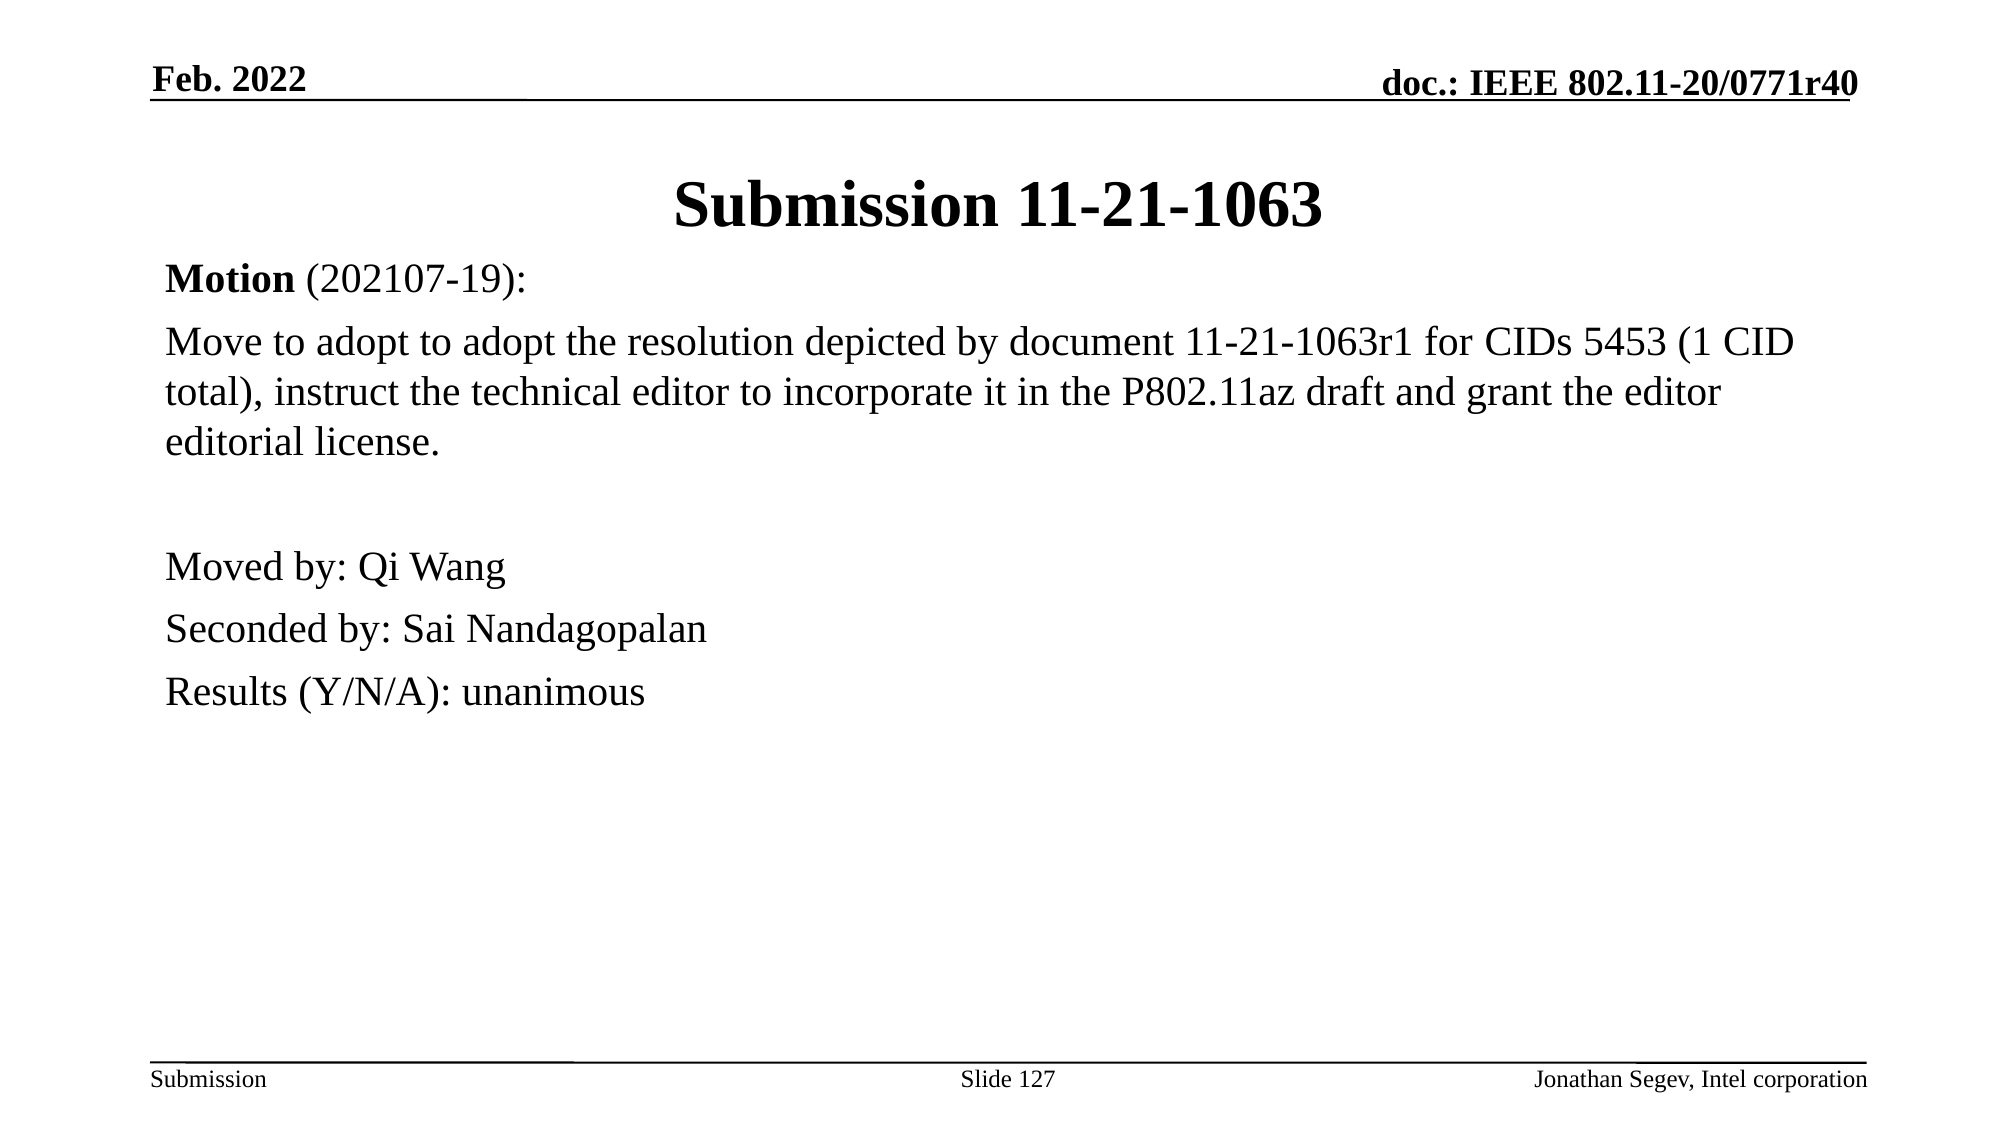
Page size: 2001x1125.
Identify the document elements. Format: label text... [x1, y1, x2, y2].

slide_number Slide 127 [950, 1061, 1067, 1123]
footer Jonathan Segev, Intel corporation [1171, 1061, 1869, 1093]
title Submission 11-21-1063 [149, 112, 1850, 243]
list Motion (202107-19): Move to adopt to adopt the resolution depicted by document 11-21-1063r1 for CIDs 5453 (1 CID total), instruct the technical editor to incorporate it in the P802.11az draft and grant the editor editorial license. Moved by: Qi Wang Seconded by: Sai Nandagopalan Results (Y/N/A): unanimous [149, 243, 1850, 1000]
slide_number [152, 54, 563, 100]
